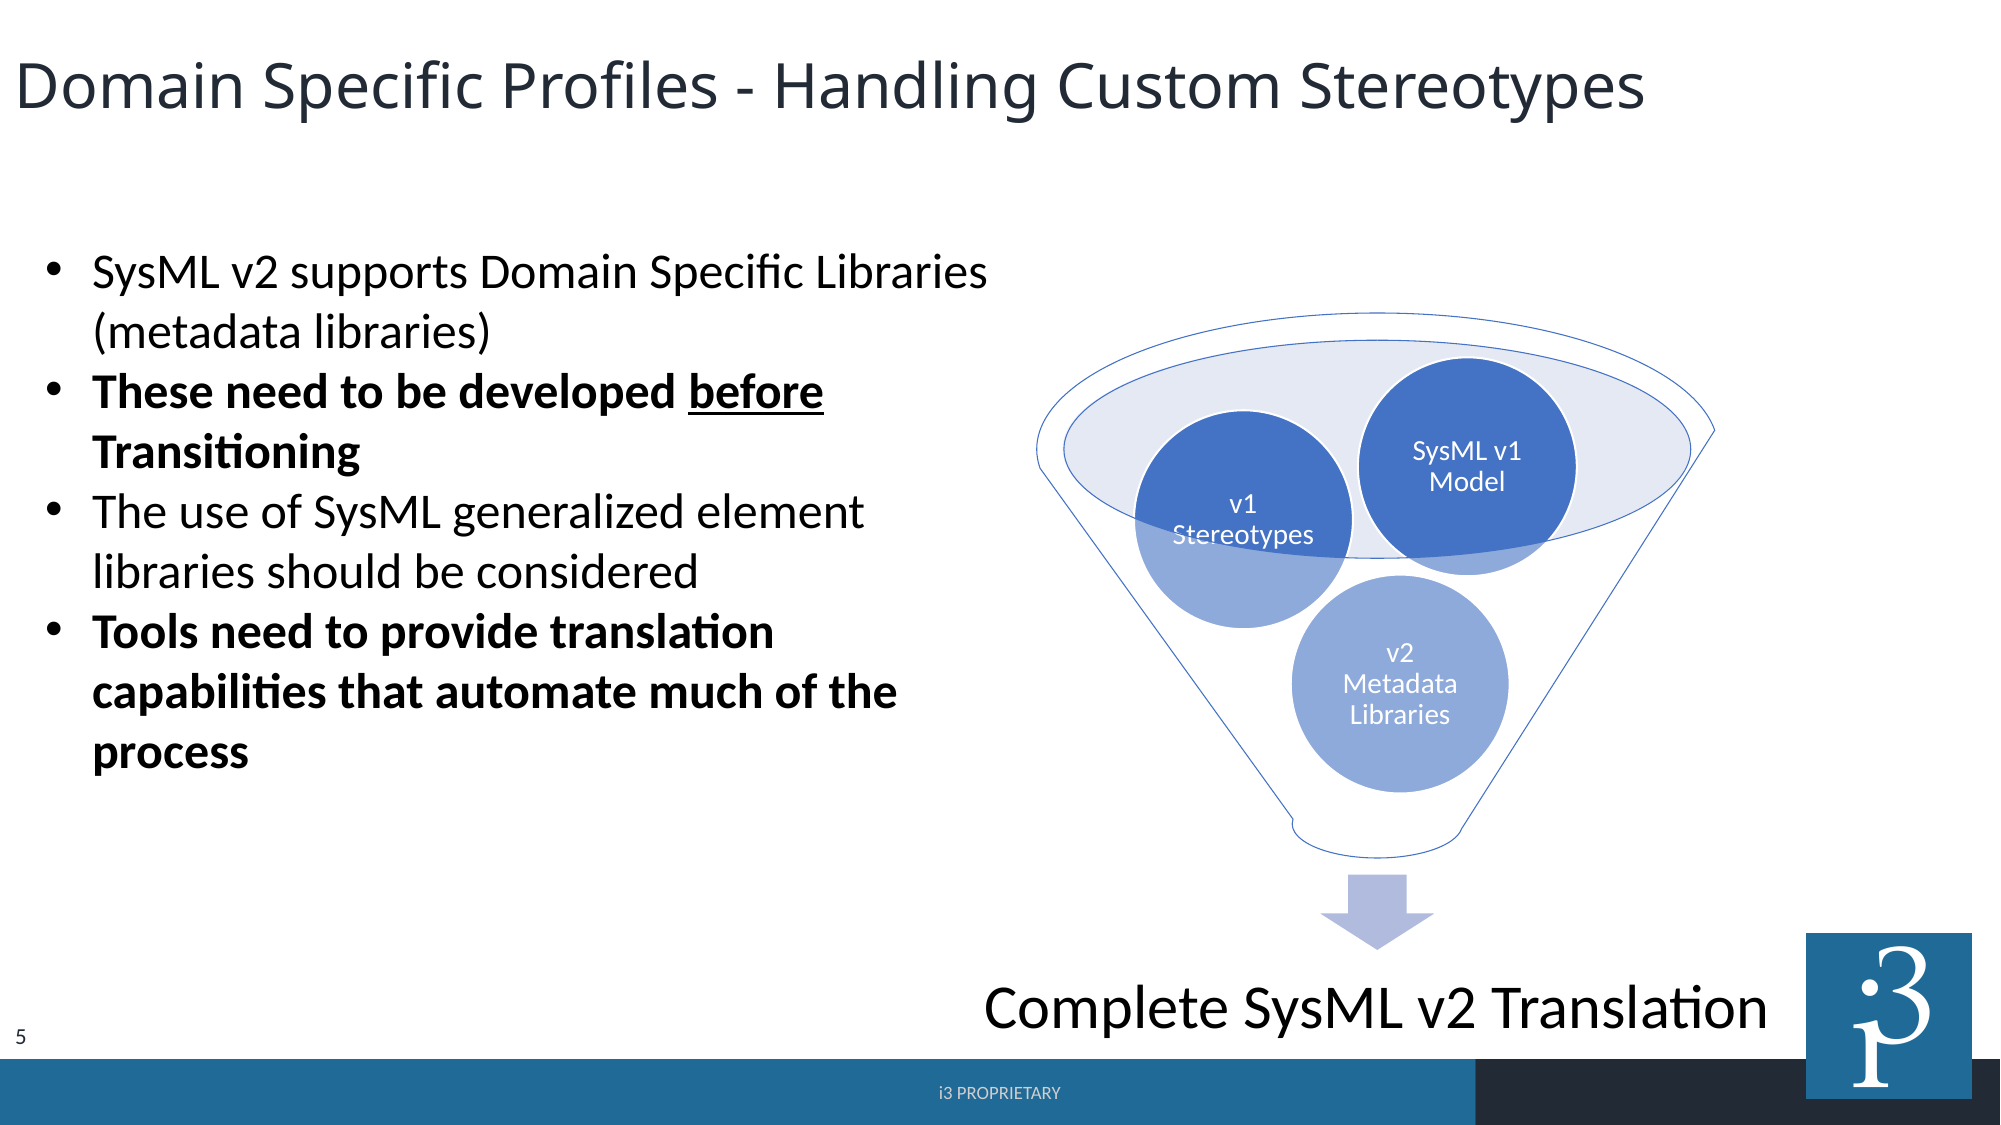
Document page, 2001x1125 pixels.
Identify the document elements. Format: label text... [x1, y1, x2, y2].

picture [0, 1059, 2000, 1125]
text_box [754, 308, 2000, 1087]
text_box Domain Specific Profiles - Handling Custom Stereotypes [0, 38, 1781, 128]
picture [978, 1088, 986, 1098]
text_box SysML v2 supports Domain Specific Libraries (metadata libraries) These need to be developed before Transitioning The use of SysML generalized element libraries should be considered Tools need to provide translation capabilities that automate much of the process [30, 230, 1028, 786]
